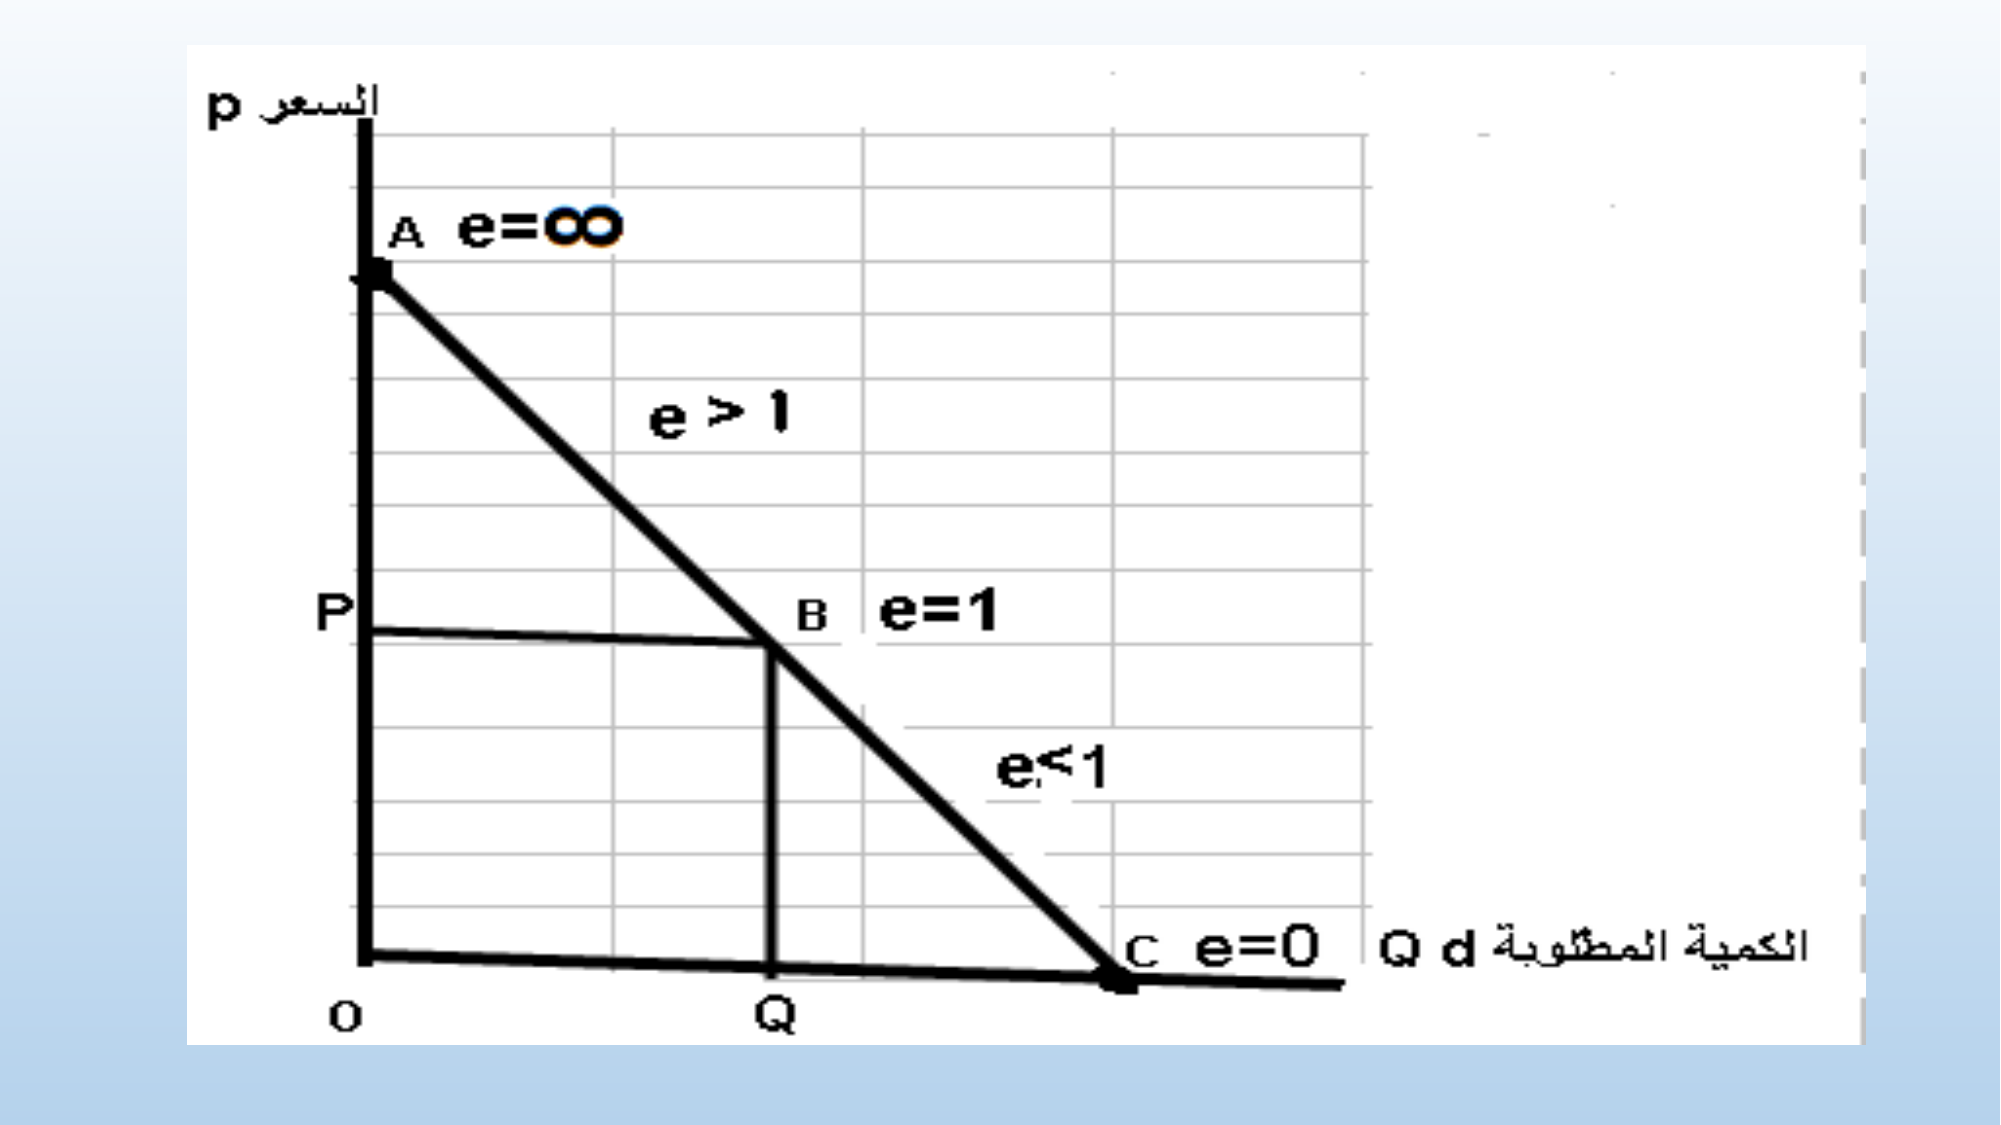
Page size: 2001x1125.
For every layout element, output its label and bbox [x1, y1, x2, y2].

picture [187, 45, 1866, 1046]
